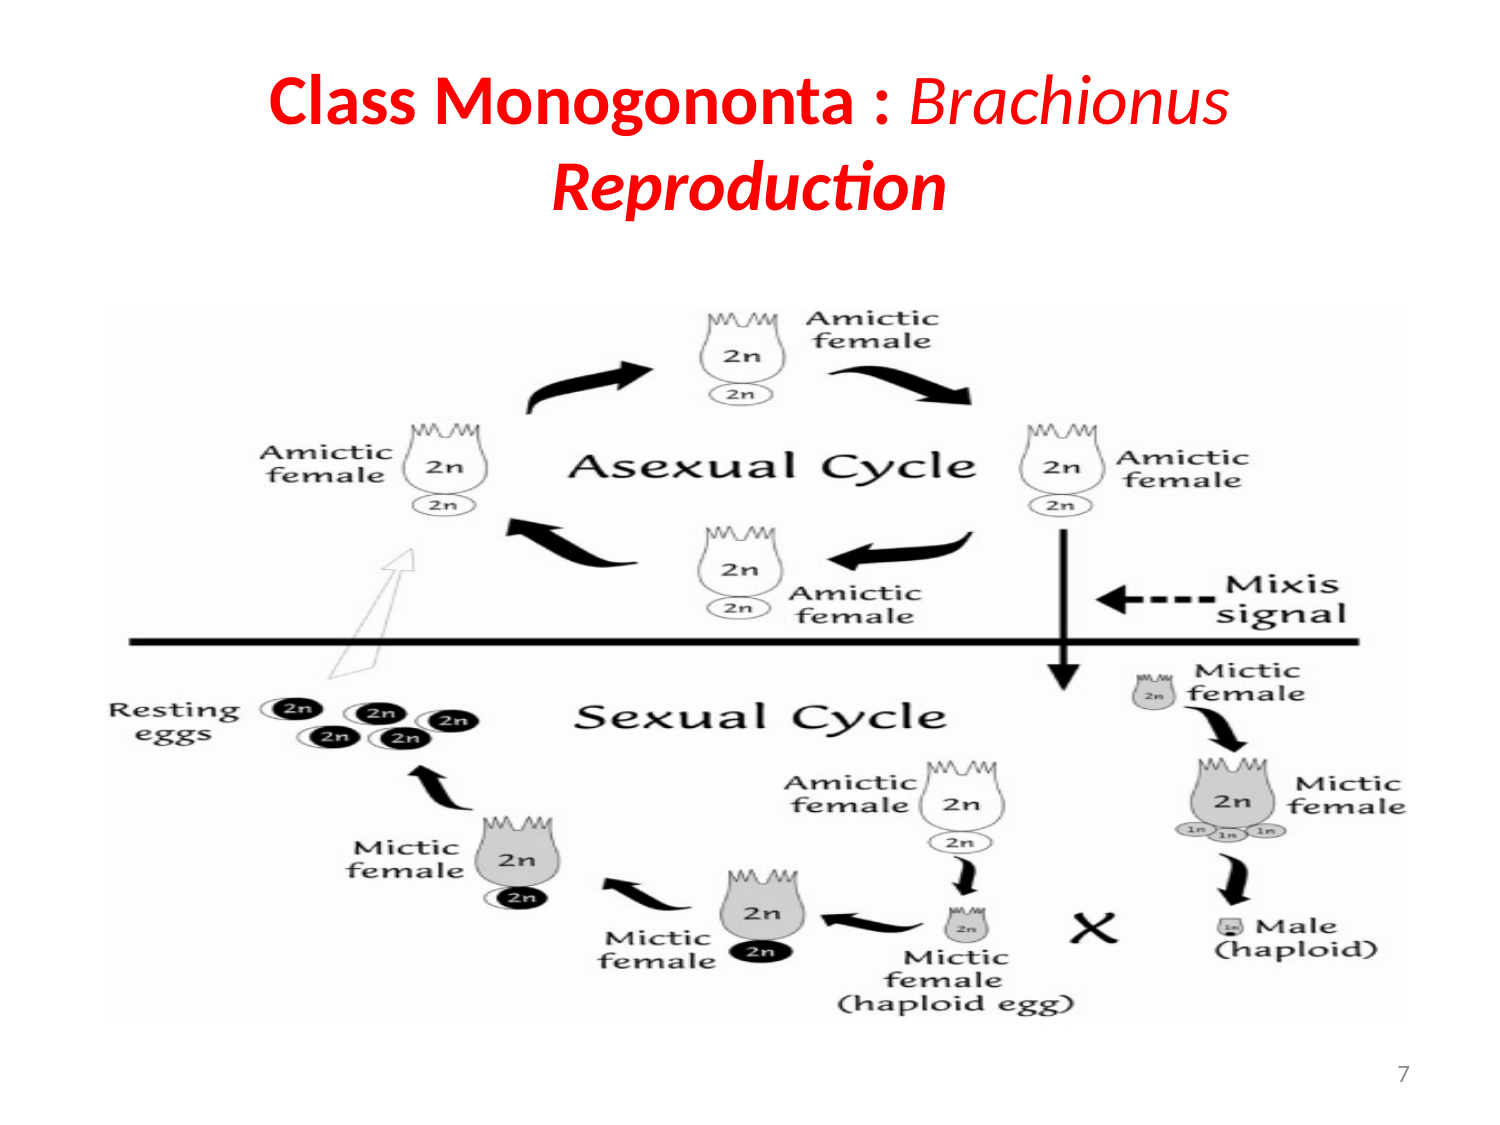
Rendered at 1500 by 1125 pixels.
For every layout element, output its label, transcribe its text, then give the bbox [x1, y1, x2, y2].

slide_number 7 [1074, 1042, 1425, 1103]
picture [87, 299, 1426, 1026]
title Class Monogononta : Brachionus Reproduction [75, 45, 1425, 233]
